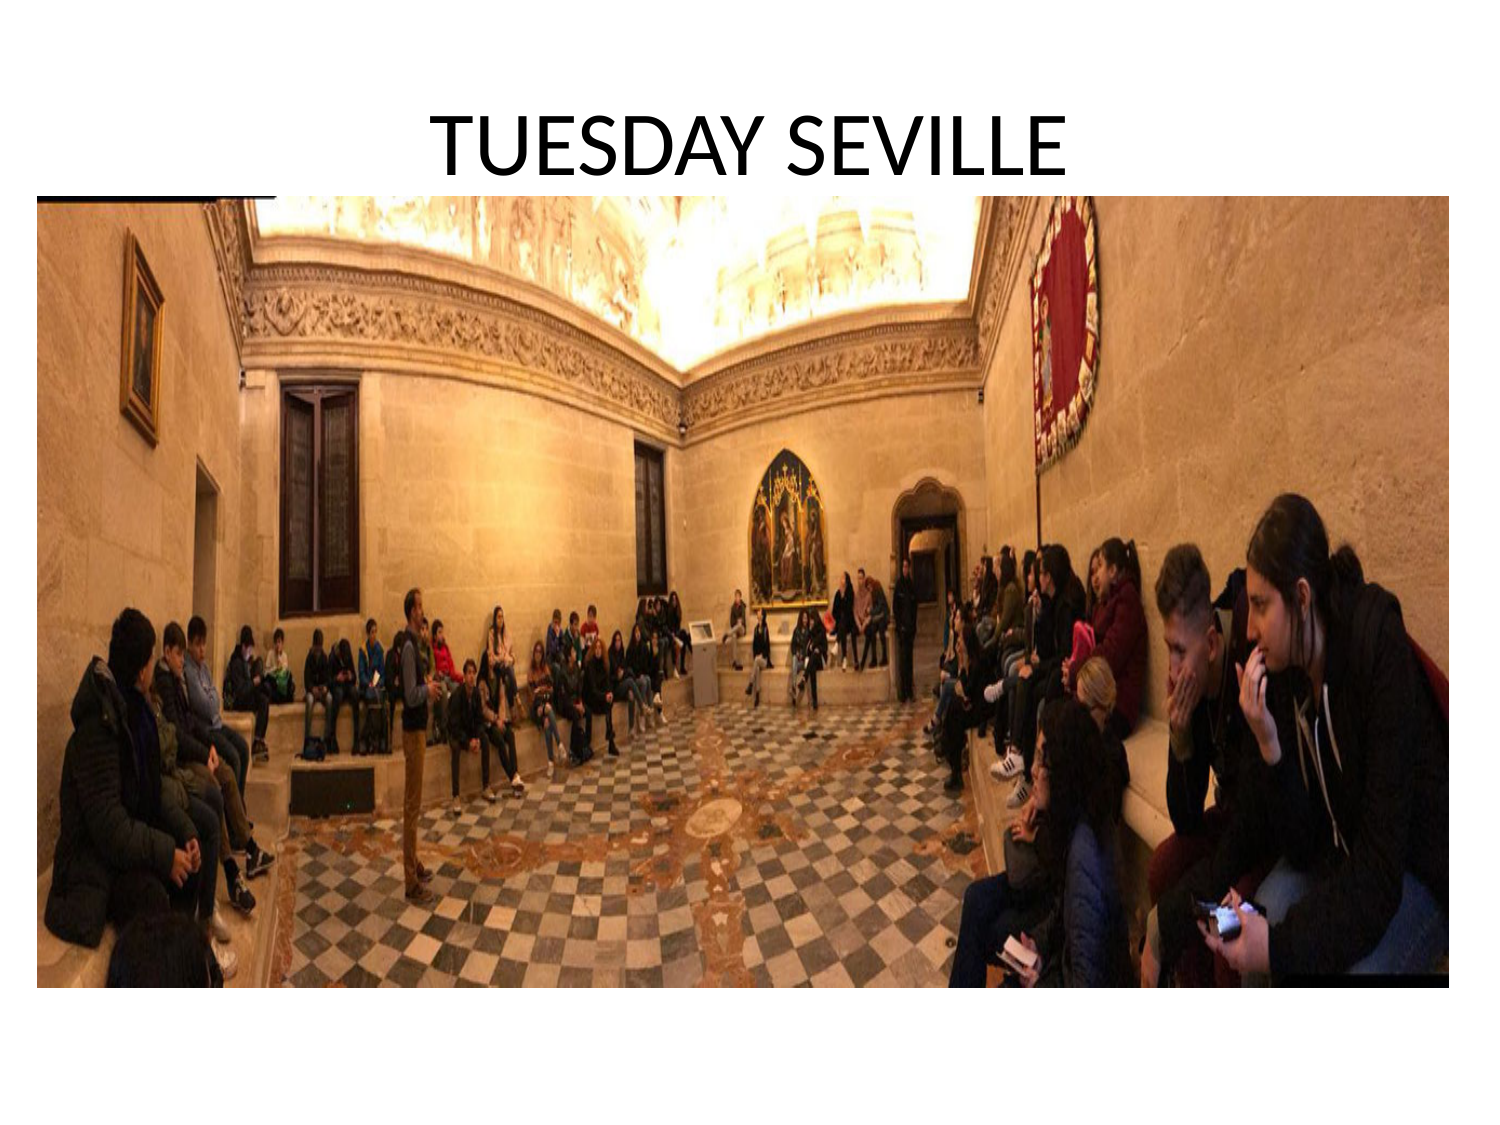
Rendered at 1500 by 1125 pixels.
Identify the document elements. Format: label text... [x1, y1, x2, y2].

title TUESDAY SEVILLE [75, 45, 1425, 194]
picture [37, 196, 1450, 988]
